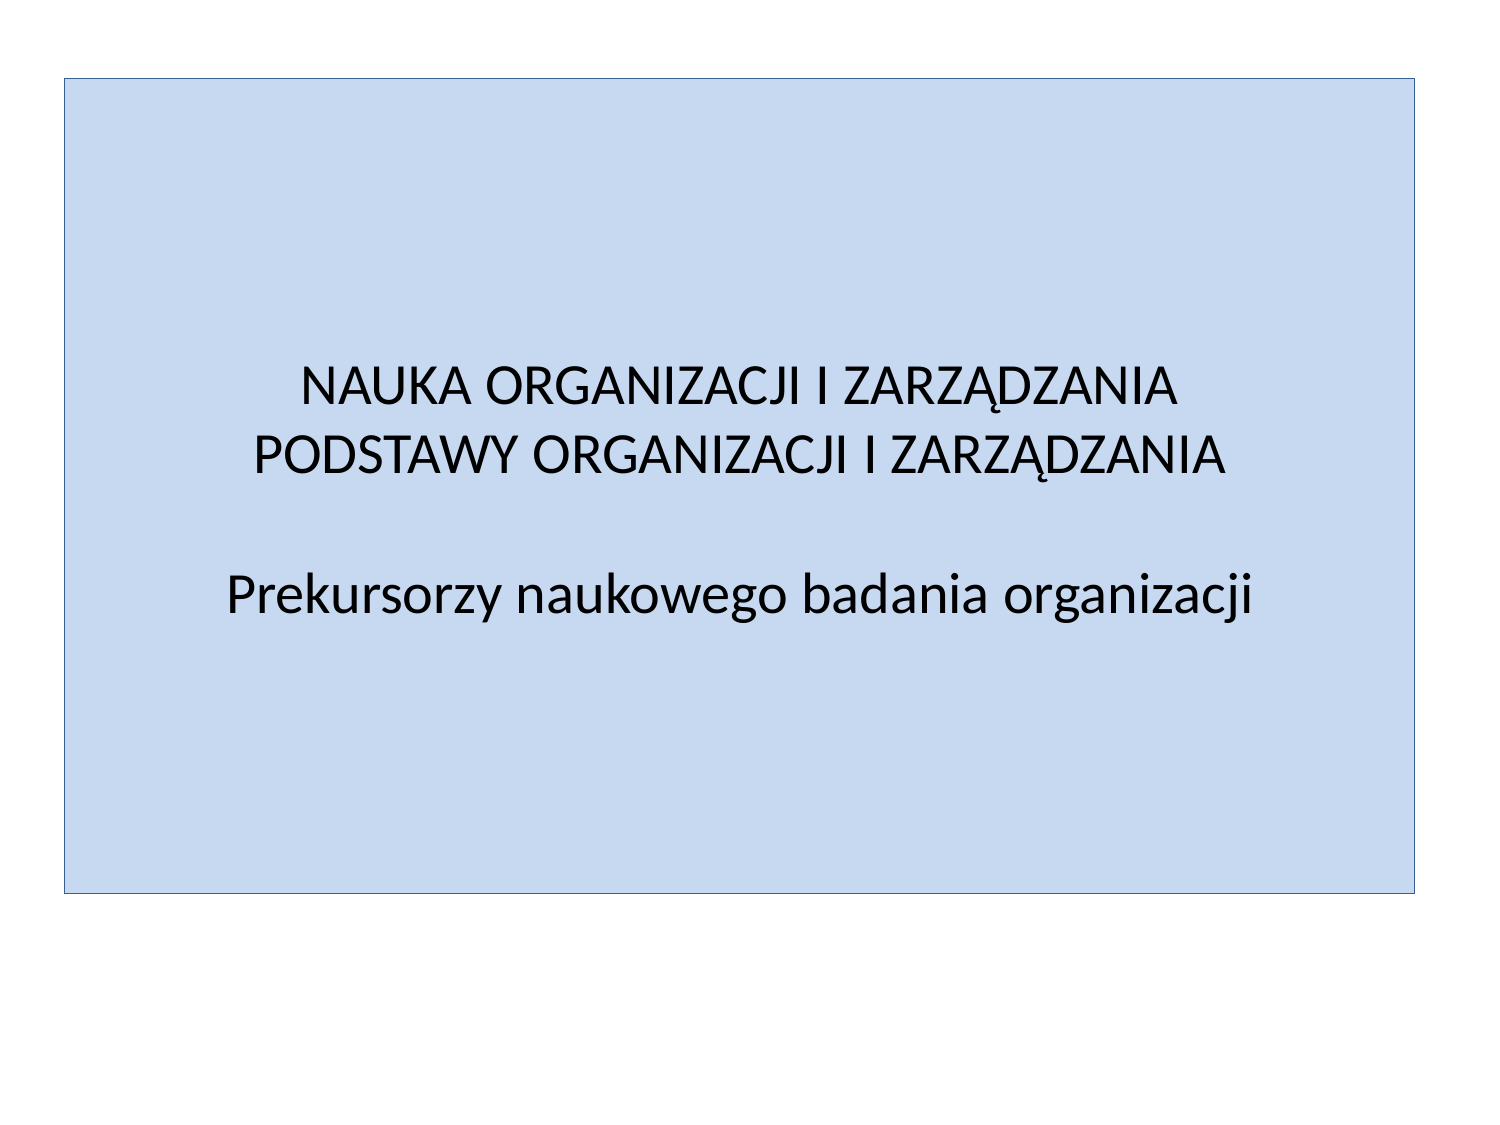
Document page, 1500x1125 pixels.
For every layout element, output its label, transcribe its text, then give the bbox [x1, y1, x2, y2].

text_box NAUKA ORGANIZACJI I ZARZĄDZANIA PODSTAWY ORGANIZACJI I ZARZĄDZANIA Prekursorzy naukowego badania organizacji [64, 78, 1415, 894]
